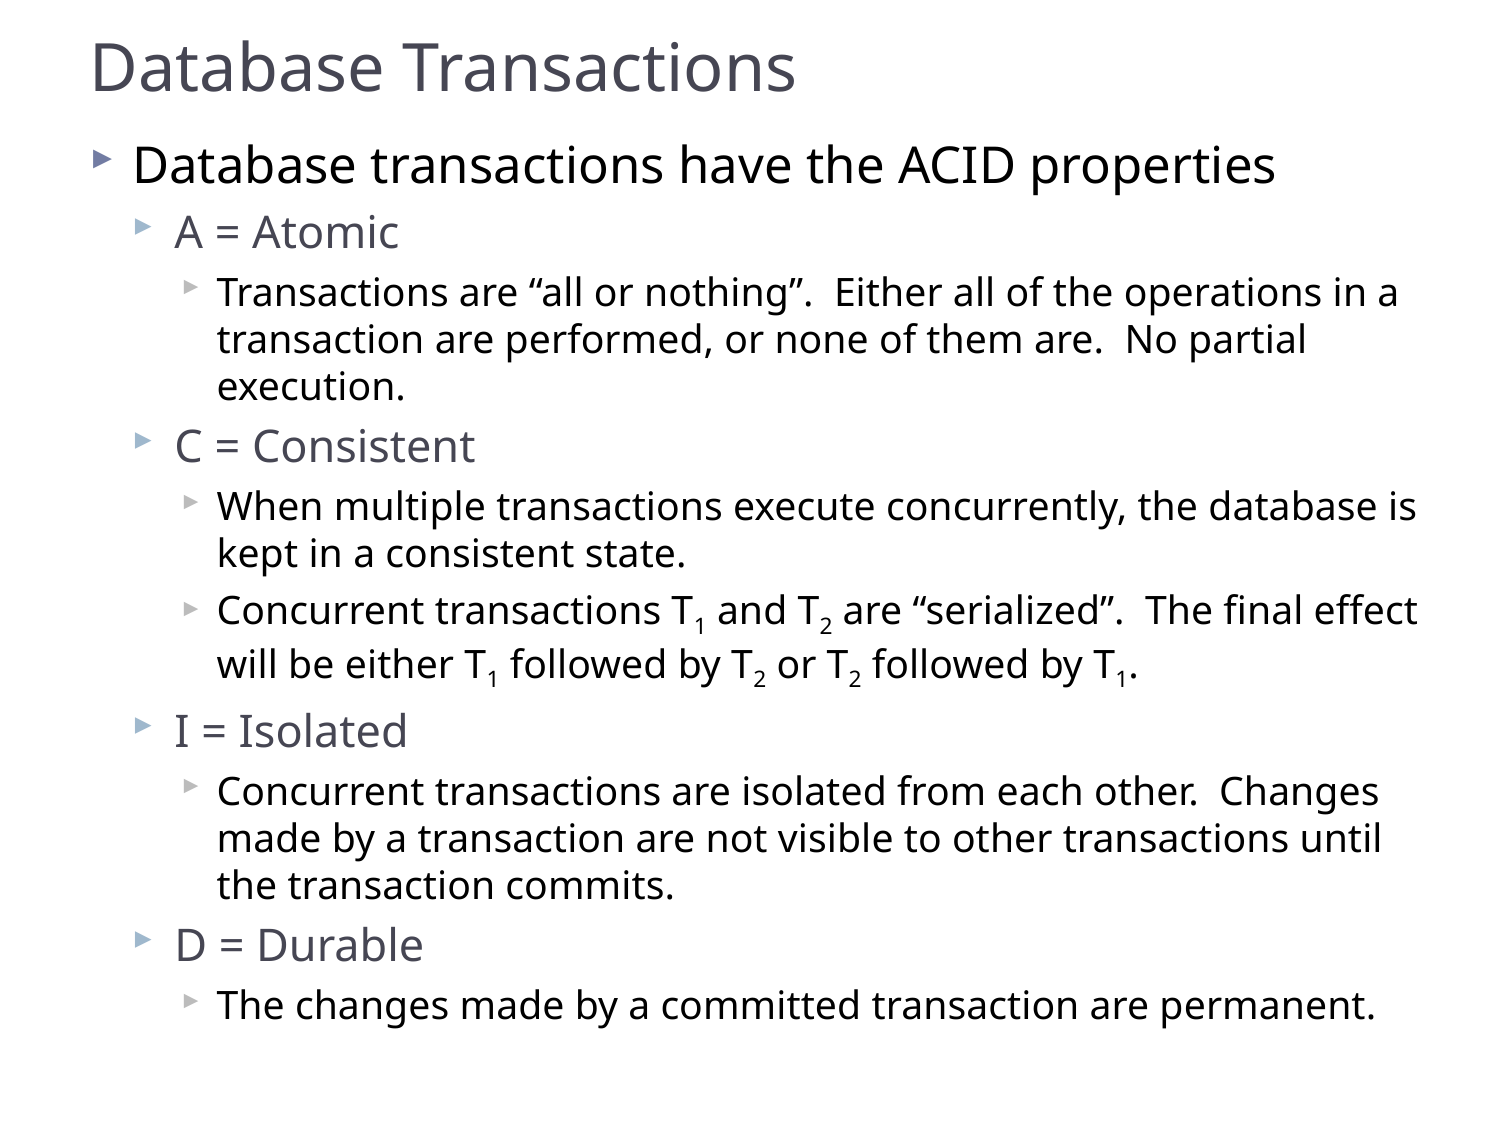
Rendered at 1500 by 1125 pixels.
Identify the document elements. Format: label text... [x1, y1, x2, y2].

list Database transactions have the ACID properties A = Atomic Transactions are “all or nothing”. Either all of the operations in a transaction are performed, or none of them are. No partial execution. C = Consistent When multiple transactions execute concurrently, the database is kept in a consistent state. Concurrent transactions T1 and T2 are “serialized”. The final effect will be either T1 followed by T2 or T2 followed by T1. I = Isolated Concurrent transactions are isolated from each other. Changes made by a transaction are not visible to other transactions until the transaction commits. D = Durable The changes made by a committed transaction are permanent. [75, 125, 1438, 1038]
title Database Transactions [75, 0, 1425, 113]
